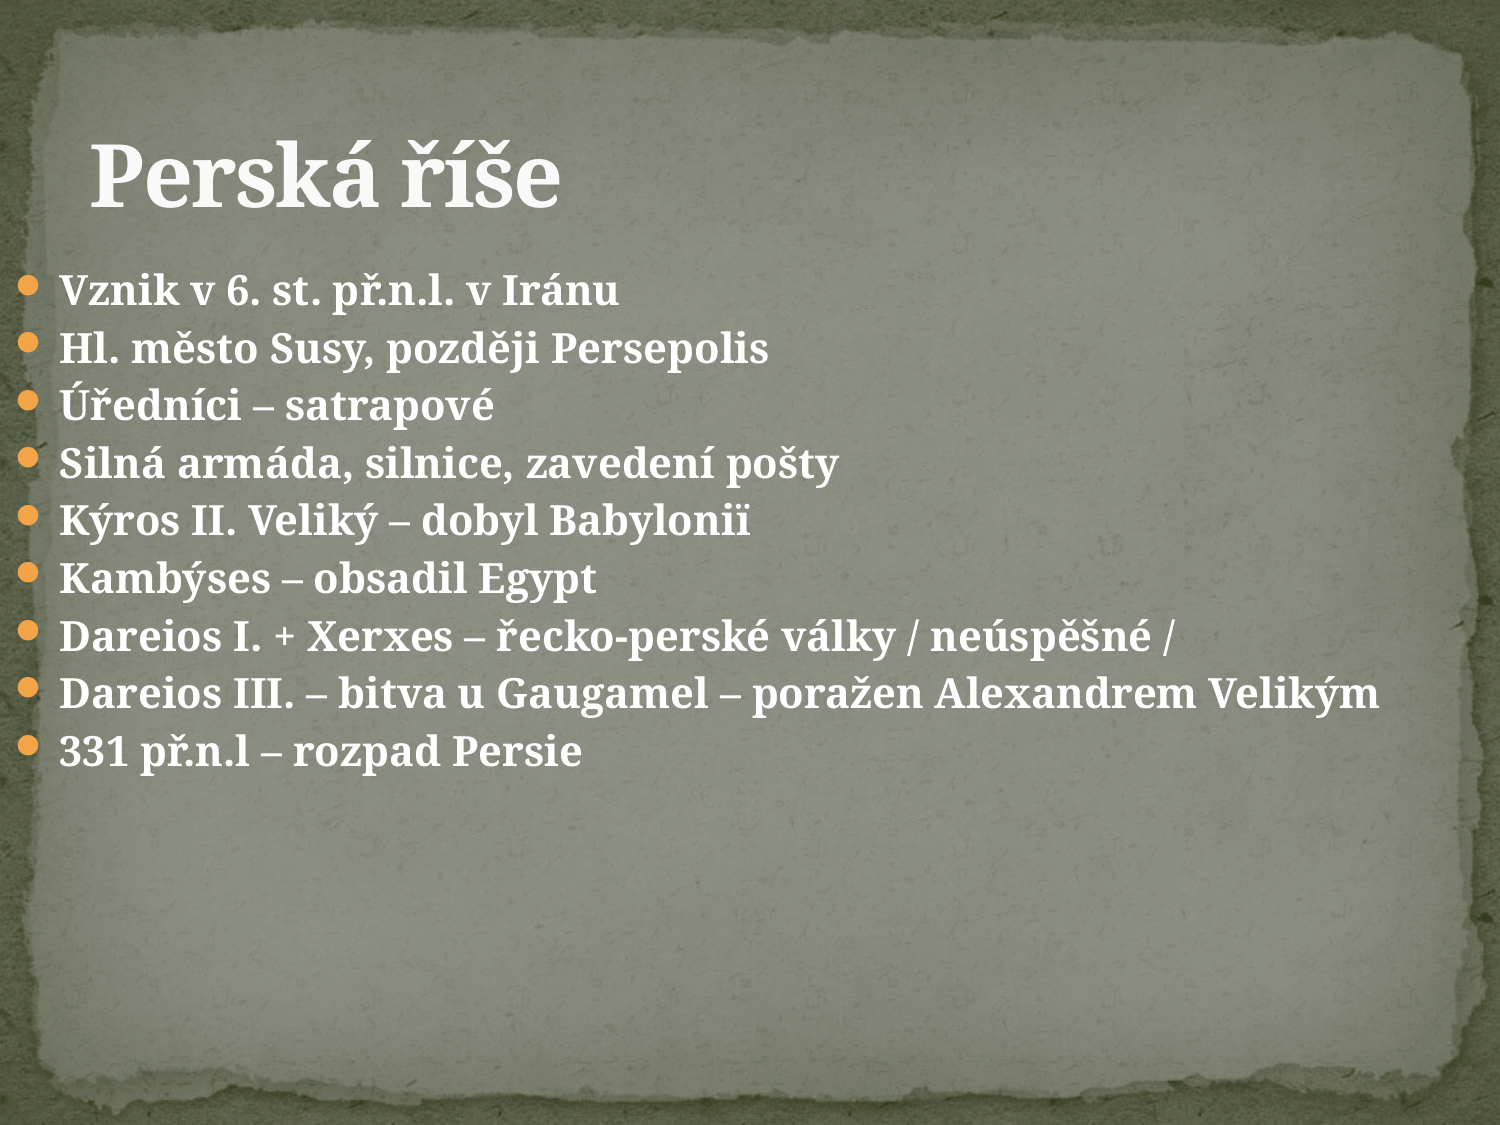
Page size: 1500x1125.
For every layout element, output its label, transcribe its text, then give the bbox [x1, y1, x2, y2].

list Vznik v 6. st. př.n.l. v Iránu Hl. město Susy, později Persepolis Úředníci – satrapové Silná armáda, silnice, zavedení pošty Kýros II. Veliký – dobyl Babyloniï Kambýses – obsadil Egypt Dareios I. + Xerxes – řecko-perské války / neúspěšné / Dareios III. – bitva u Gaugamel – poražen Alexandrem Velikým 331 př.n.l – rozpad Persie [0, 262, 1412, 1005]
title Perská říše [74, 45, 1425, 233]
